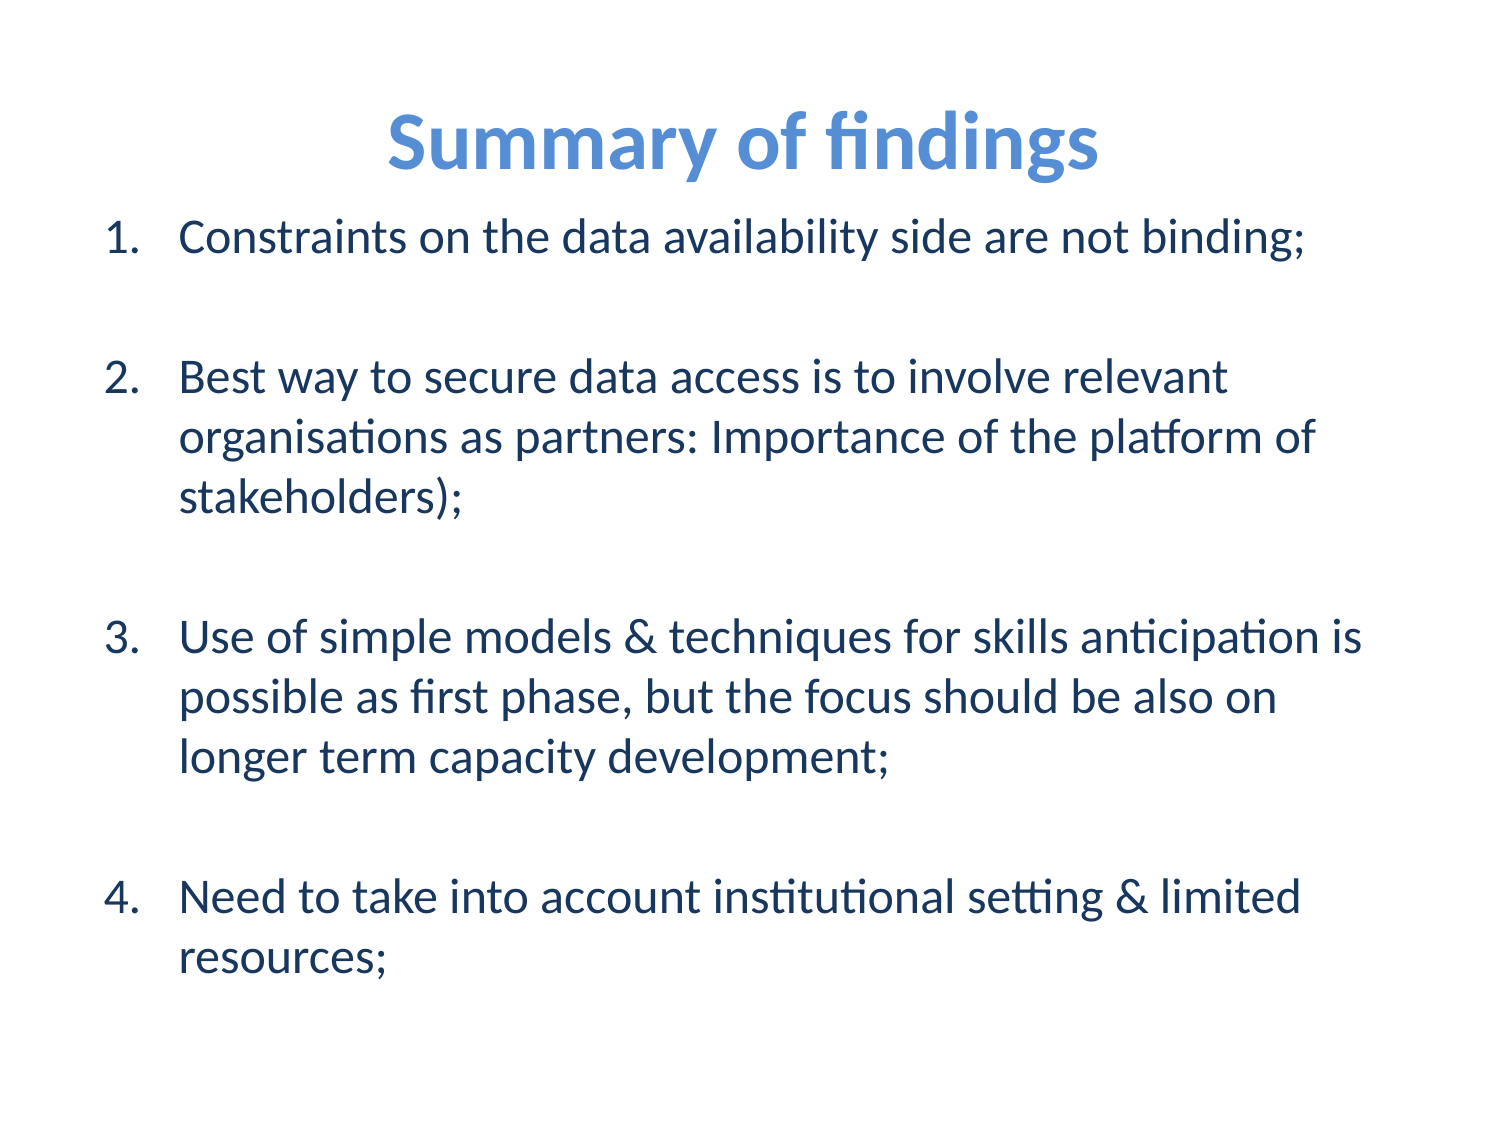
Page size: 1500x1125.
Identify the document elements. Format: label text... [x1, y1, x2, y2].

title Summary of findings [41, 42, 1447, 230]
list Constraints on the data availability side are not binding; Best way to secure data access is to involve relevant organisations as partners: Importance of the platform of stakeholders); Use of simple models & techniques for skills anticipation is possible as first phase, but the focus should be also on longer term capacity development; Need to take into account institutional setting & limited resources; [88, 196, 1415, 1000]
